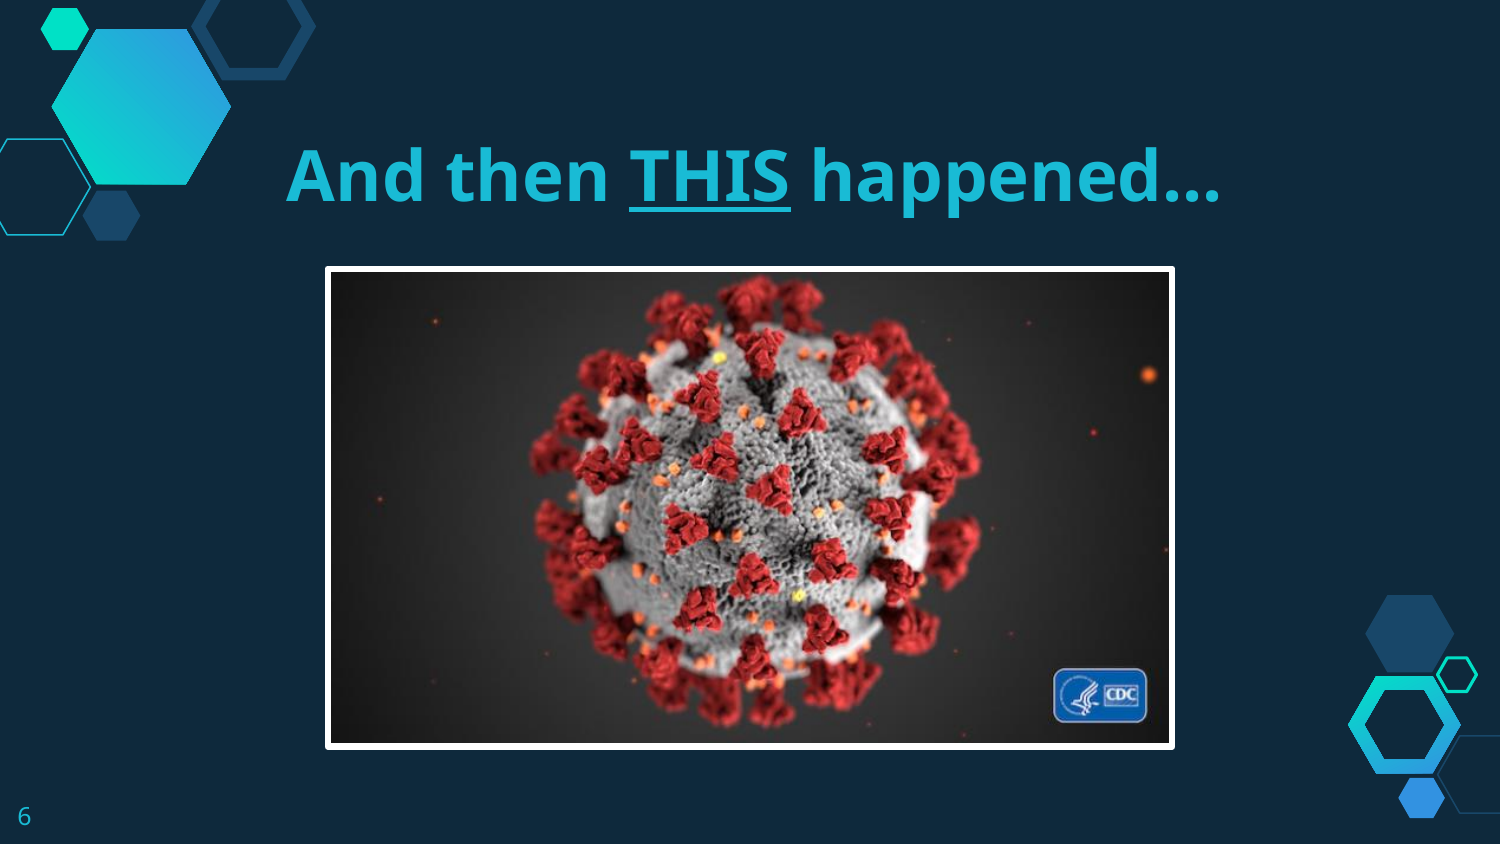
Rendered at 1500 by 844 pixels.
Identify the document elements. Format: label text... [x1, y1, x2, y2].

picture [330, 271, 1170, 744]
text_box And then THIS happened... [243, 115, 1239, 231]
slide_number ‹#› [2, 785, 93, 844]
